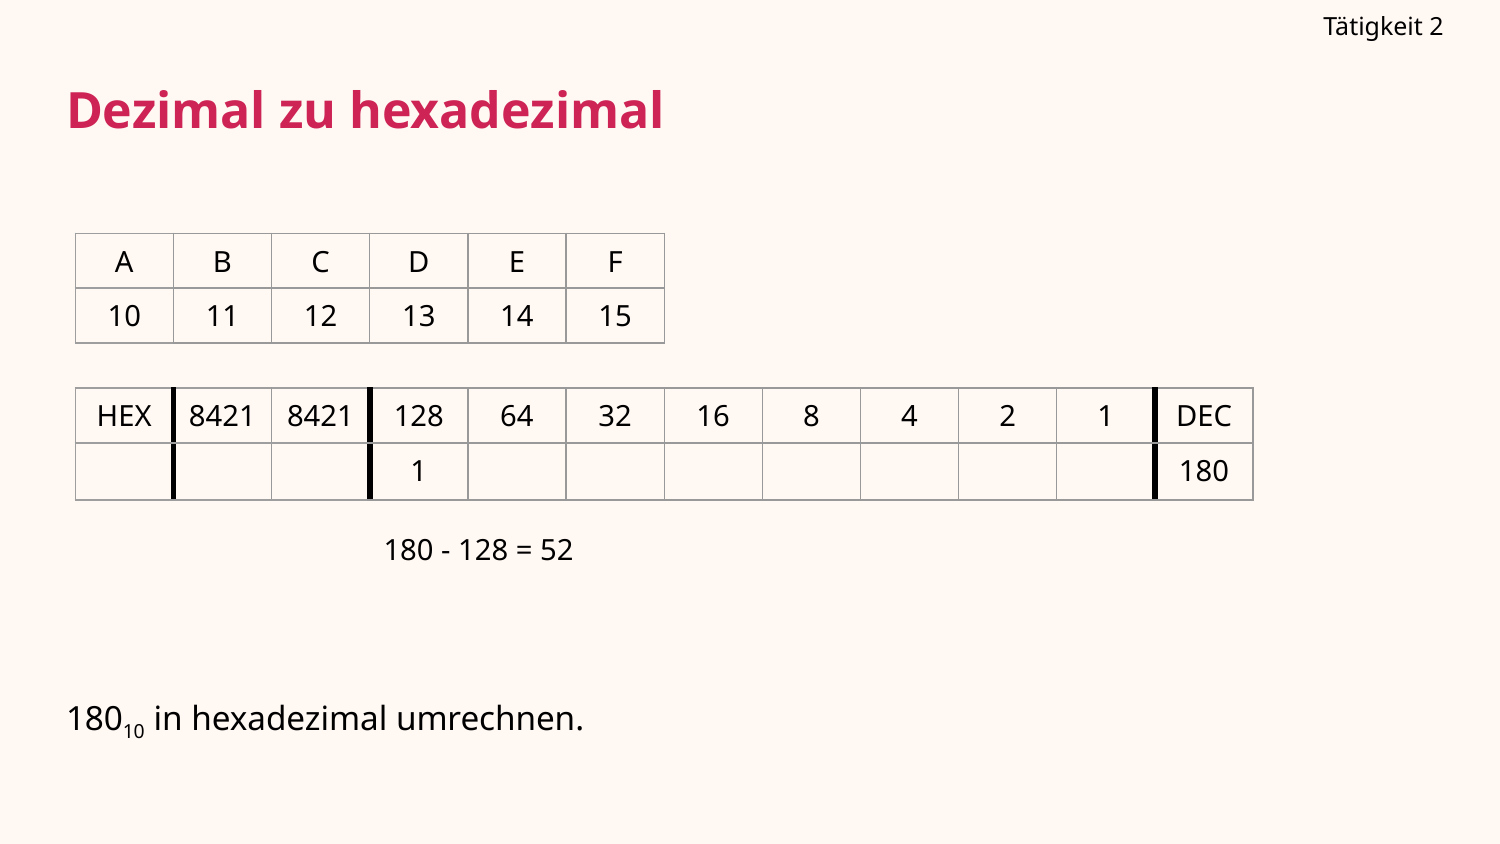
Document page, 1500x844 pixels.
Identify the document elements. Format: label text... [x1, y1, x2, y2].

table_cell [665, 444, 762, 499]
table_header HEX [76, 389, 171, 442]
table_cell 12 [272, 289, 369, 342]
list 18010 in hexadezimal umrechnen. [51, 675, 1449, 790]
table_cell 13 [370, 289, 467, 342]
table_cell 11 [174, 289, 271, 342]
table_header 8421 [176, 389, 271, 442]
table_header C [272, 234, 369, 287]
table_cell [469, 444, 565, 499]
table_cell [567, 444, 664, 499]
table_cell [272, 444, 367, 499]
table_cell 14 [469, 289, 565, 342]
table_header 32 [567, 389, 664, 442]
table_header DEC [1158, 389, 1252, 442]
subtitle Tätigkeit 2 [1122, 0, 1444, 52]
table_header 64 [469, 389, 565, 442]
table_header 8421 [272, 389, 367, 442]
table_header 2 [959, 389, 1056, 442]
title Dezimal zu hexadezimal [51, 51, 1449, 166]
table_header D [370, 234, 467, 287]
table_header 128 [373, 389, 467, 442]
table_header 4 [861, 389, 958, 442]
table_header F [567, 234, 664, 287]
table_cell 10 [76, 289, 173, 342]
table_cell [861, 444, 958, 499]
table_header B [174, 234, 271, 287]
text_box 180 - 128 = 52 [376, 523, 698, 661]
table_header E [469, 234, 565, 287]
table_cell [763, 444, 860, 499]
table_header A [76, 234, 173, 287]
table_cell [959, 444, 1056, 499]
table_header 8 [763, 389, 860, 442]
table_header 16 [665, 389, 762, 442]
table_cell [1057, 444, 1152, 499]
table_cell [76, 444, 171, 499]
table_cell 180 [1158, 444, 1252, 499]
table_cell [176, 444, 271, 499]
table_header 1 [1057, 389, 1152, 442]
table_cell 1 [373, 444, 467, 499]
table_cell 15 [567, 289, 664, 342]
